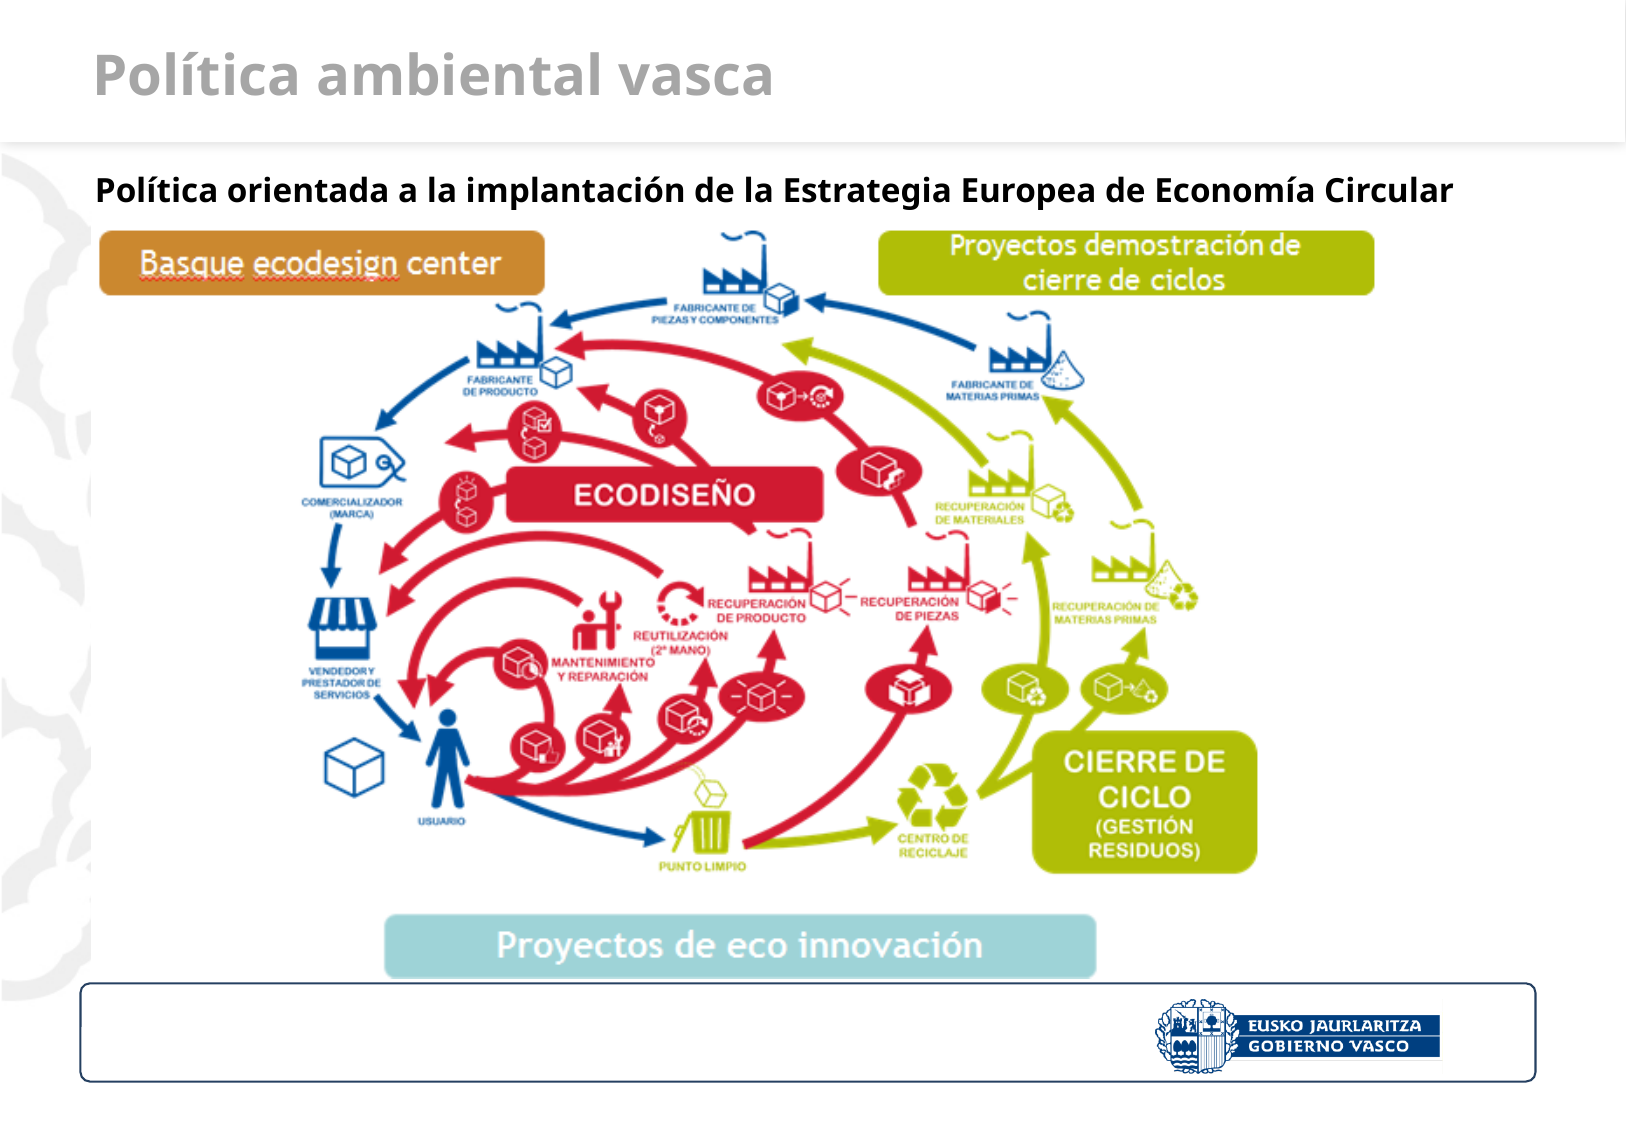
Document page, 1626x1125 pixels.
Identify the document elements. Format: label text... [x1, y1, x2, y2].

picture [0, 143, 1380, 1007]
title Política ambiental vasca [81, 14, 1544, 131]
list Política orientada a la implantación de la Estrategia Europea de Economía Circular [83, 163, 1542, 962]
picture [1155, 999, 1443, 1074]
